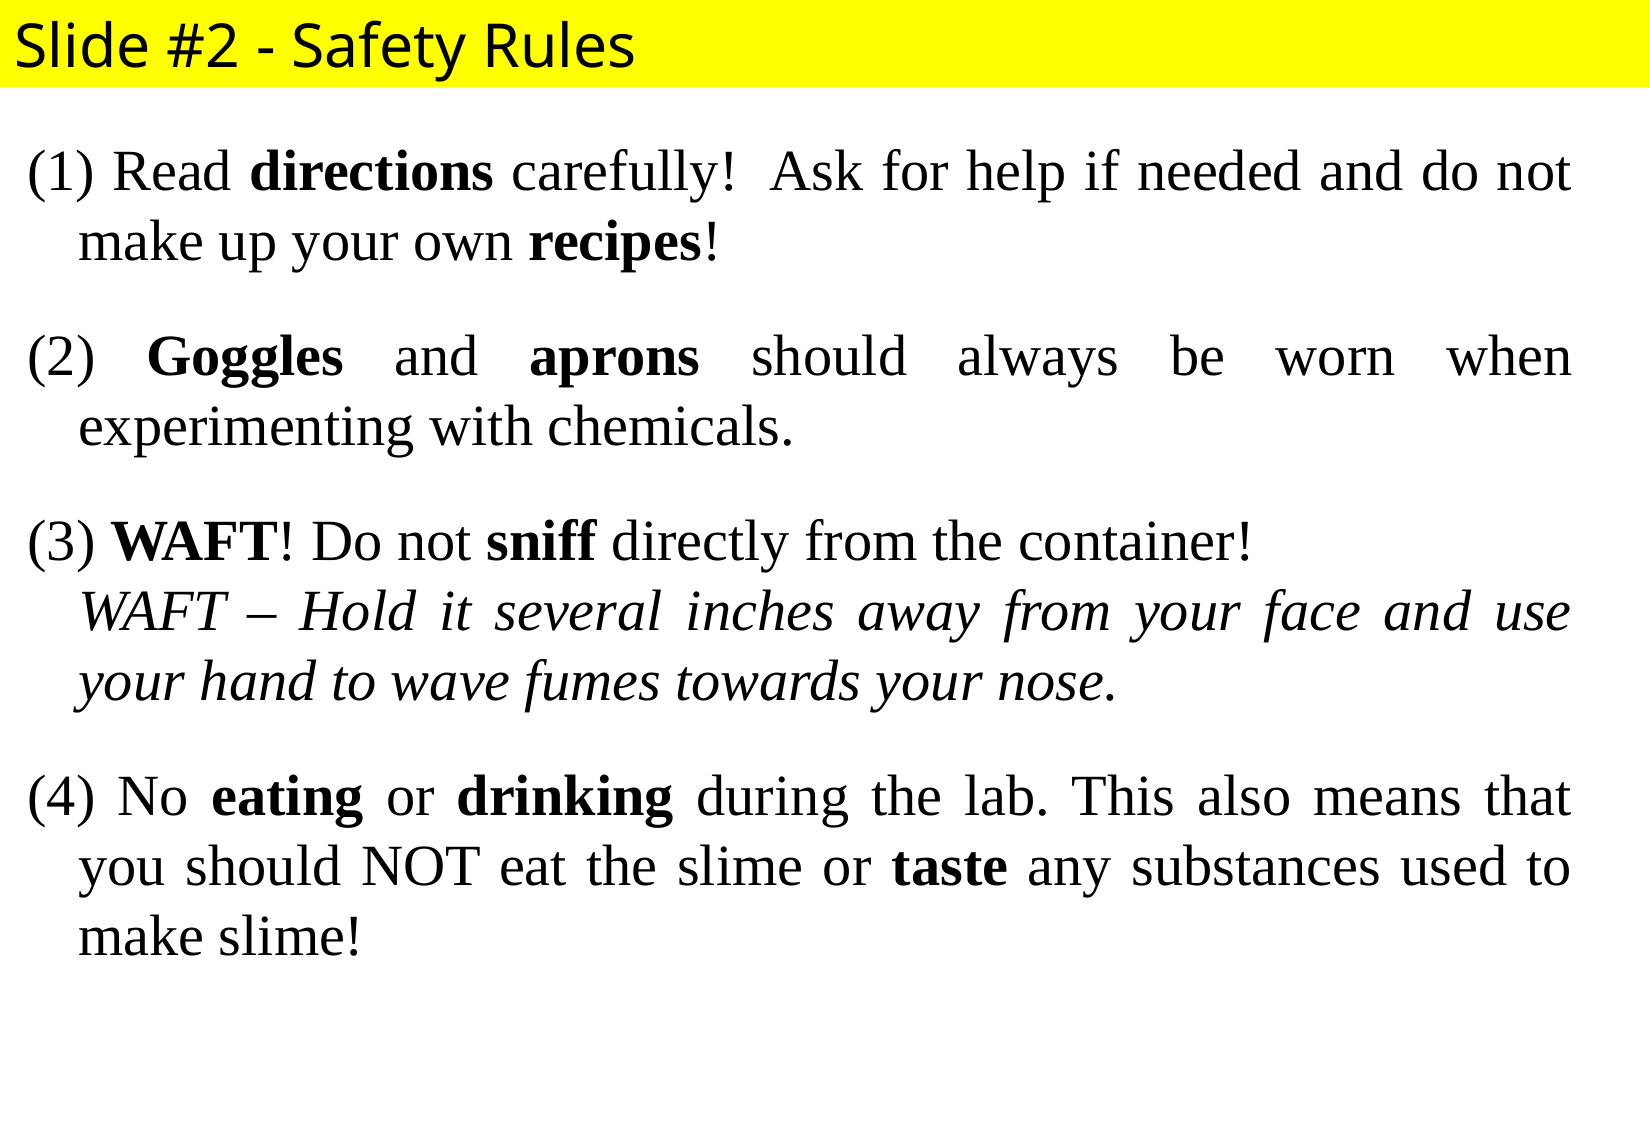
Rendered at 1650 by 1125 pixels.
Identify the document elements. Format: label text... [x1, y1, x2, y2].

text_box Slide #2 - Safety Rules [0, 0, 1650, 88]
text_box Read directions carefully! Ask for help if needed and do not make up your own recipes! (2) Goggles and aprons should always be worn when experimenting with chemicals. (3) WAFT! Do not sniff directly from the container! WAFT – Hold it several inches away from your face and use your hand to wave fumes towards your nose. (4) No eating or drinking during the lab. This also means that you should NOT eat the slime or taste any substances used to make slime! [12, 124, 1588, 975]
